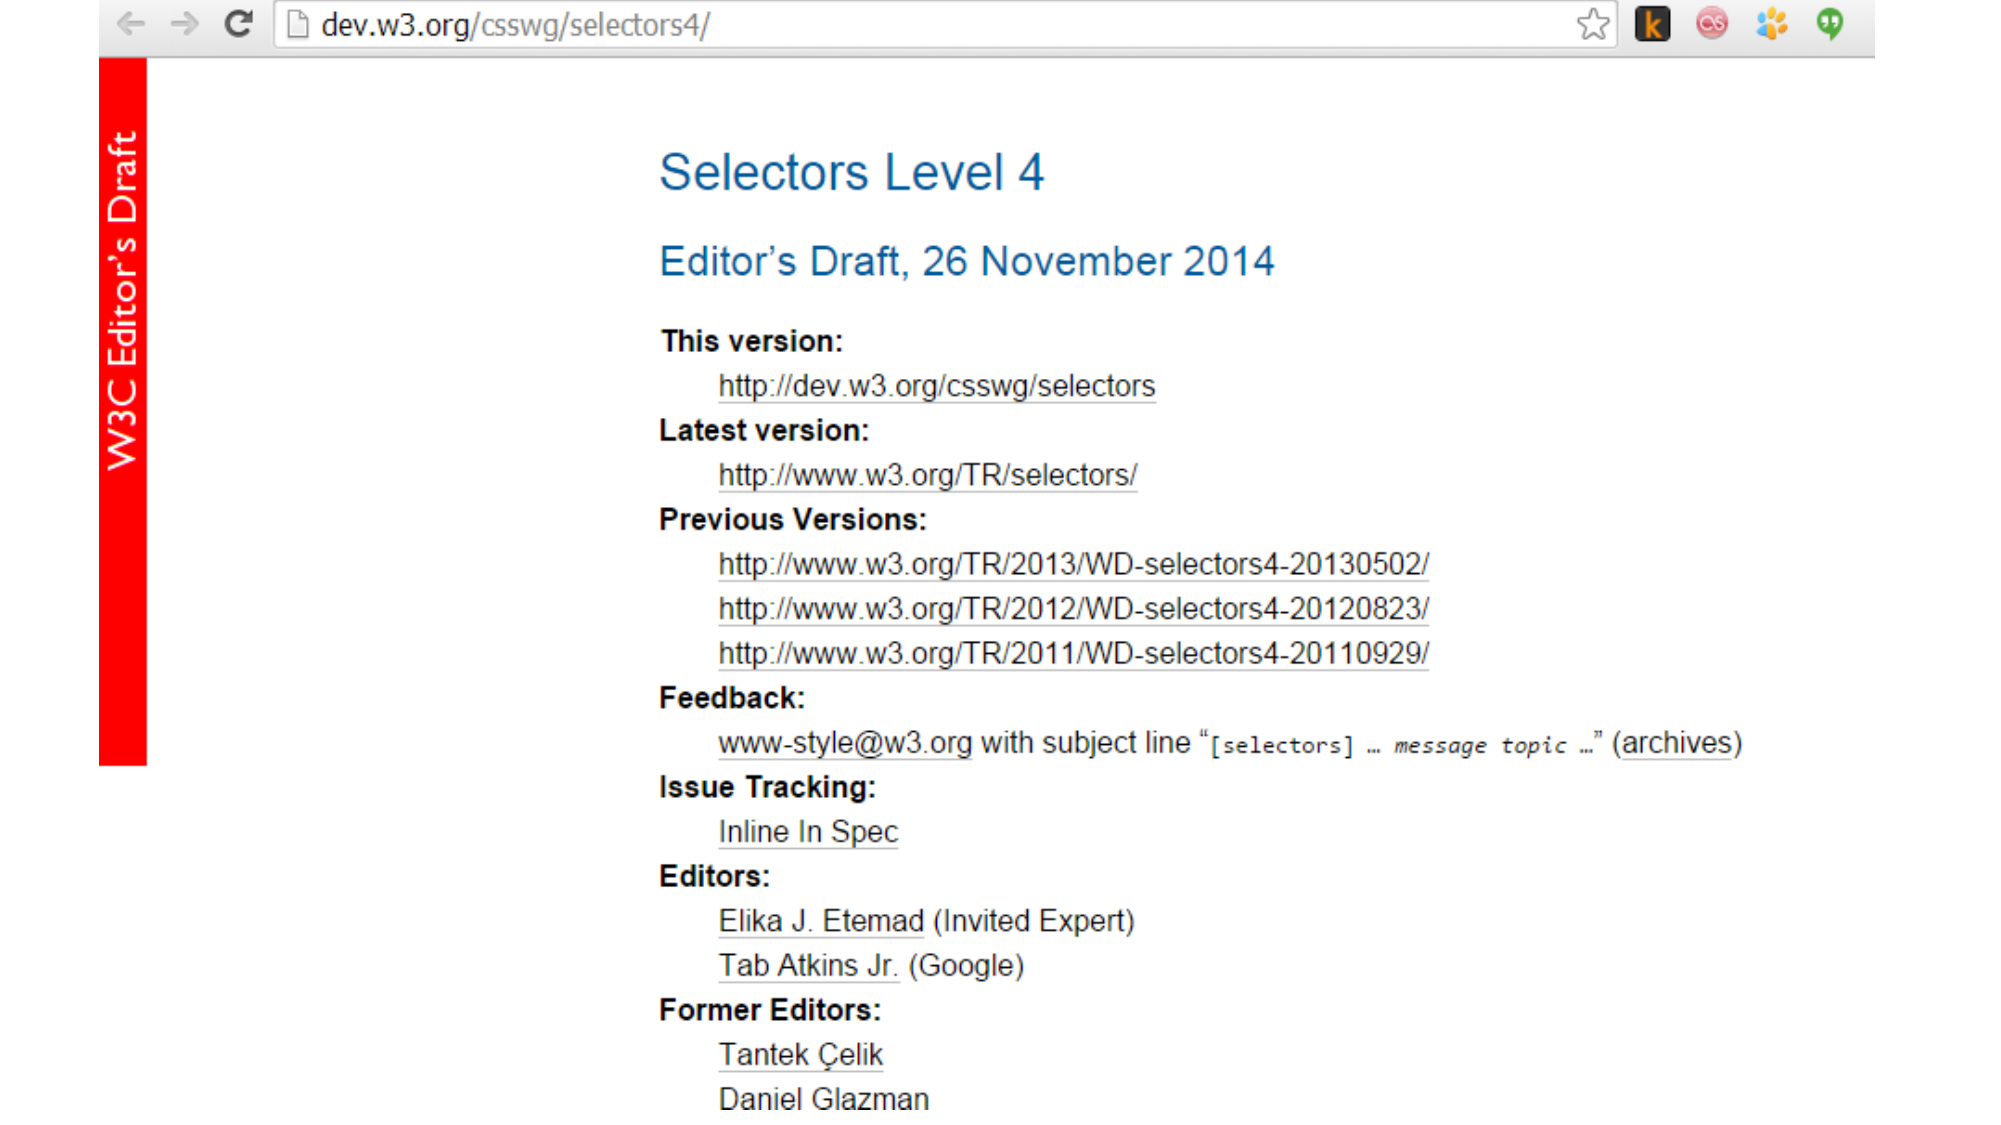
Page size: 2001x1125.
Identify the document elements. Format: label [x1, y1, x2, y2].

picture [99, 0, 1875, 1110]
